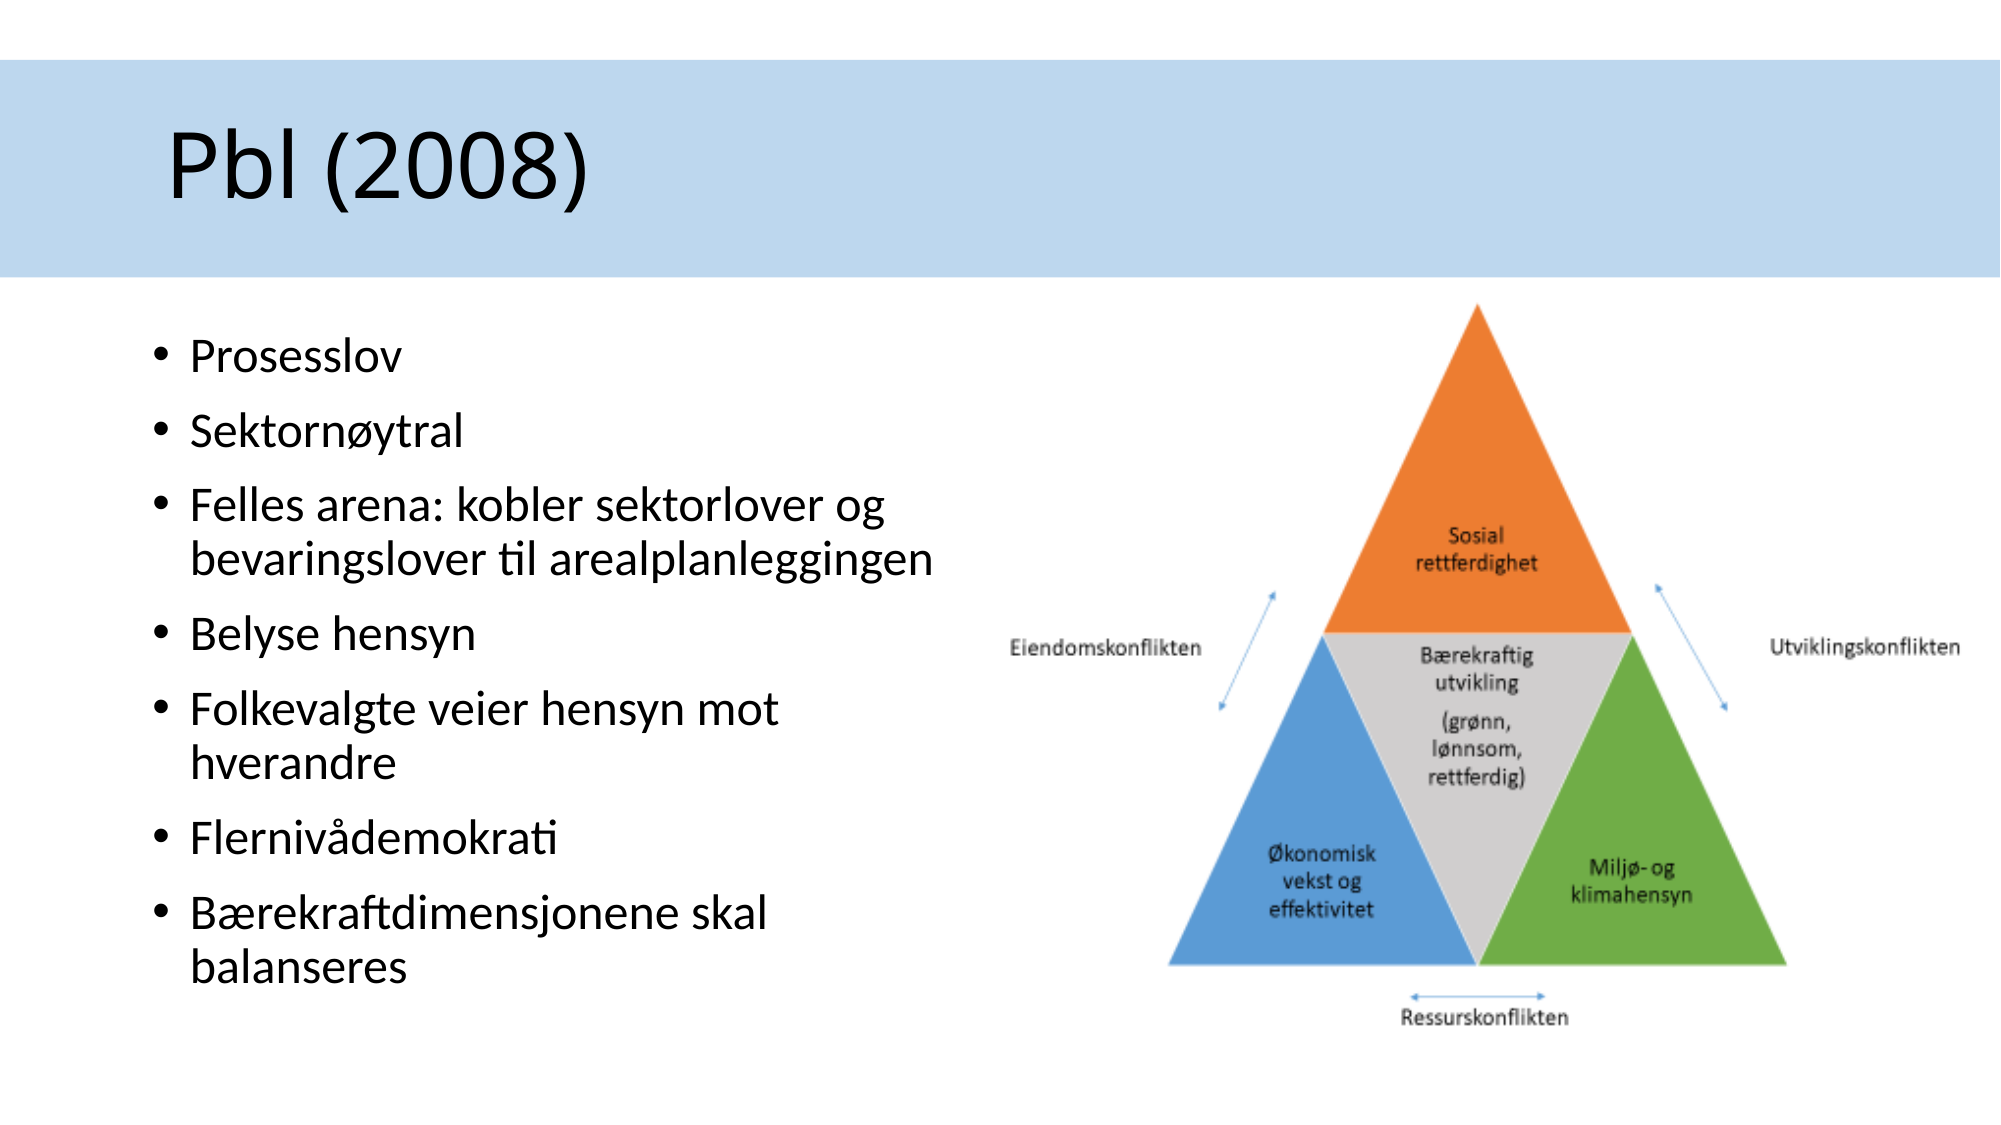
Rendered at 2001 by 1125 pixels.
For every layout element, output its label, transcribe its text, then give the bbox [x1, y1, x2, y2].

title Pbl (2008) [0, 59, 2000, 278]
picture [987, 278, 2000, 1034]
list Prosesslov Sektornøytral Felles arena: kobler sektorlover og bevaringslover til arealplanleggingen Belyse hensyn Folkevalgte veier hensyn mot hverandre Flernivådemokrati Bærekraftdimensjonene skal balanseres [137, 321, 1013, 1036]
